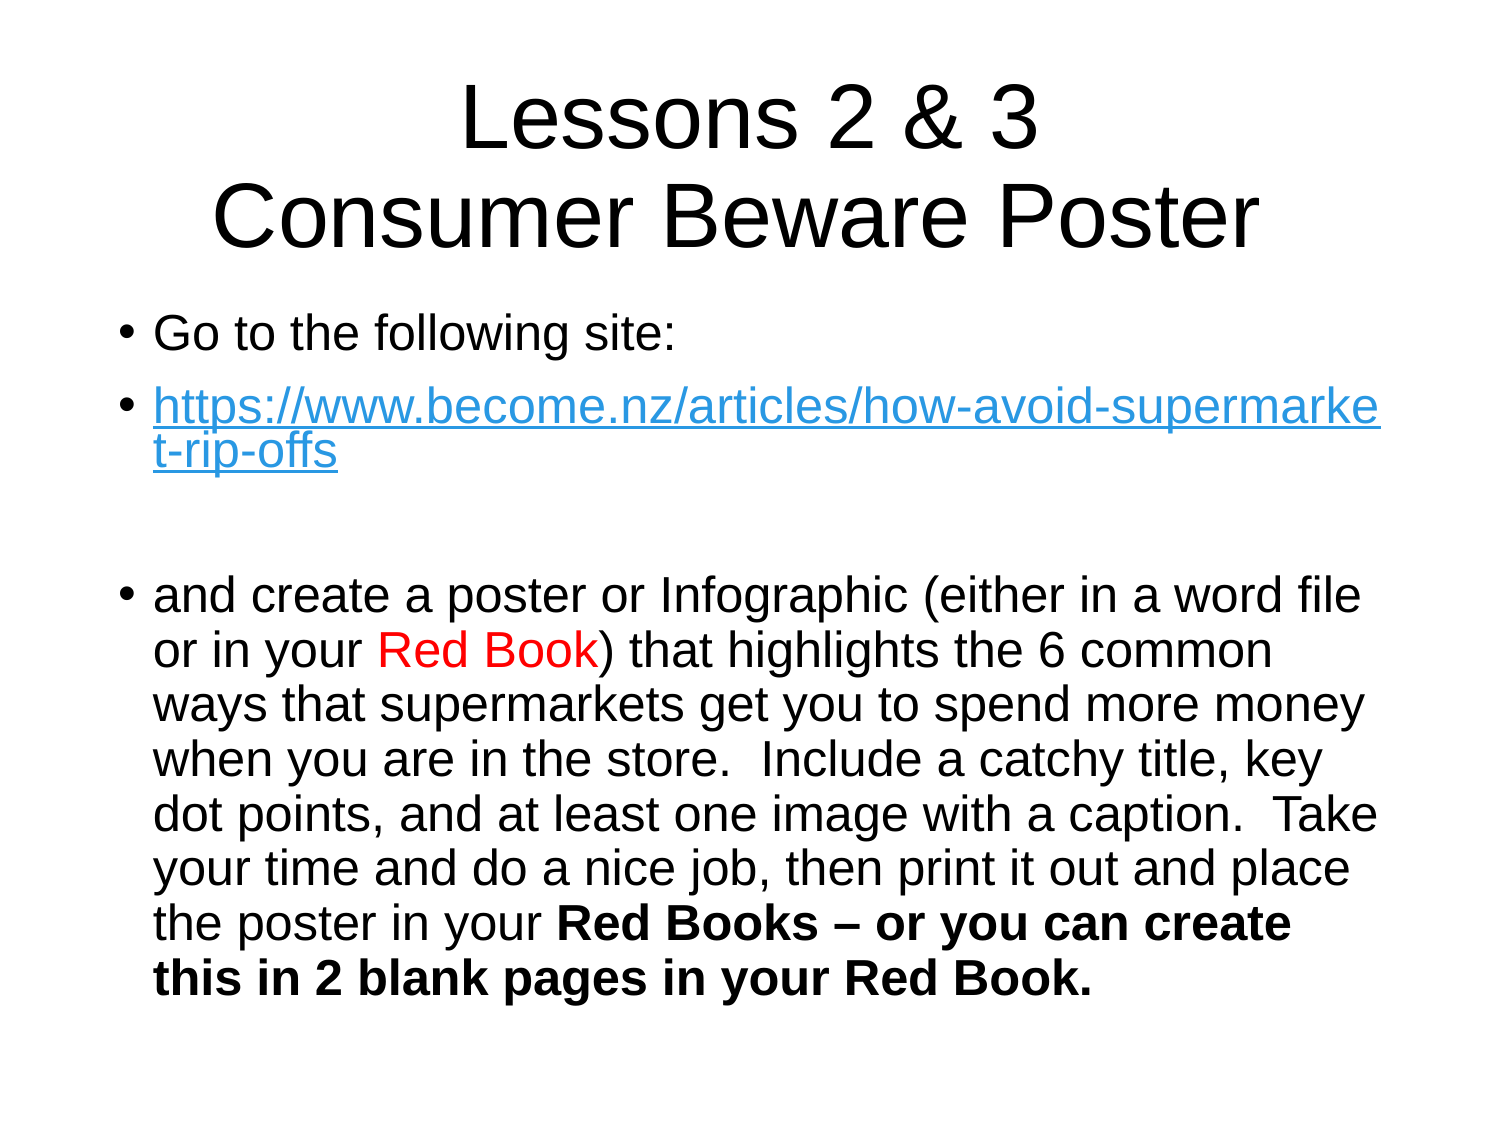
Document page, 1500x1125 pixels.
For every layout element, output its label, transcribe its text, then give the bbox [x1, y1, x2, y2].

list Go to the following site: https://www.become.nz/articles/how-avoid-supermarket-rip-offs and create a poster or Infographic (either in a word file or in your Red Book) that highlights the 6 common ways that supermarkets get you to spend more money when you are in the store. Include a catchy title, key dot points, and at least one image with a caption. Take your time and do a nice job, then print it out and place the poster in your Red Books – or you can create this in 2 blank pages in your Red Book. [103, 299, 1397, 1014]
title Lessons 2 & 3 Consumer Beware Poster [103, 59, 1397, 278]
